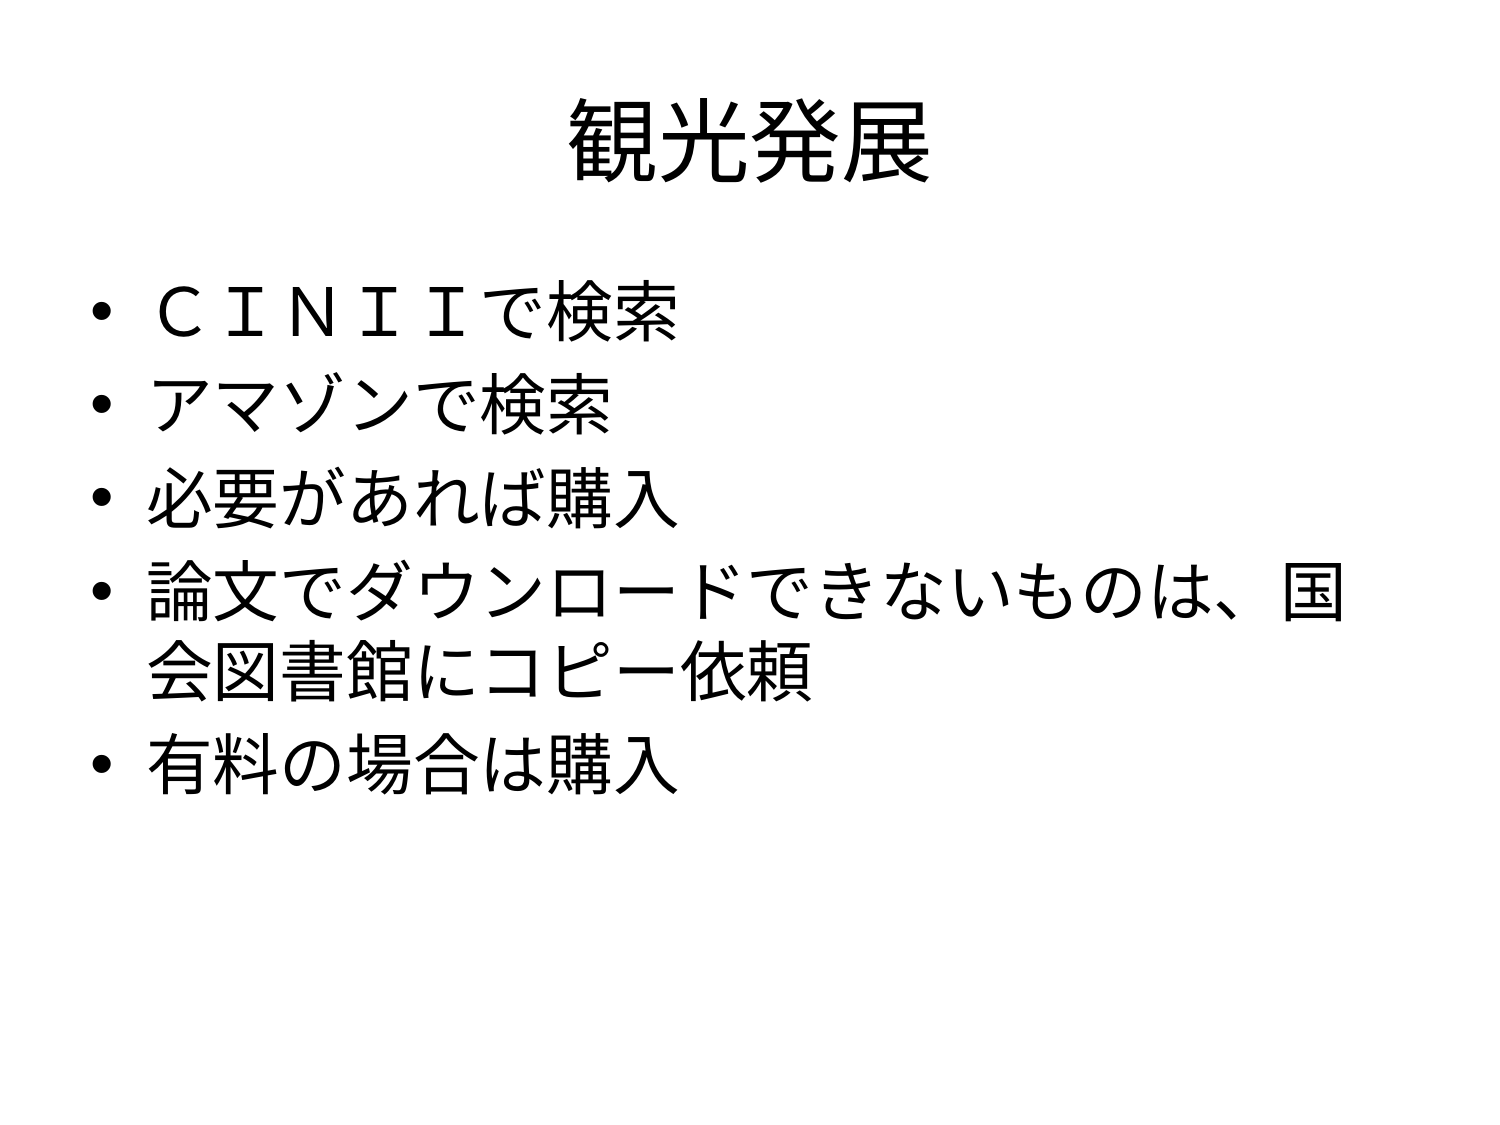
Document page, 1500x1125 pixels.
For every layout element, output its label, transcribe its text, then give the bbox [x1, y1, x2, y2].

list ＣＩＮＩＩで検索 アマゾンで検索 必要があれば購入 論文でダウンロードできないものは、国会図書館にコピー依頼 有料の場合は購入 [75, 262, 1425, 1005]
title 観光発展 [75, 45, 1425, 233]
